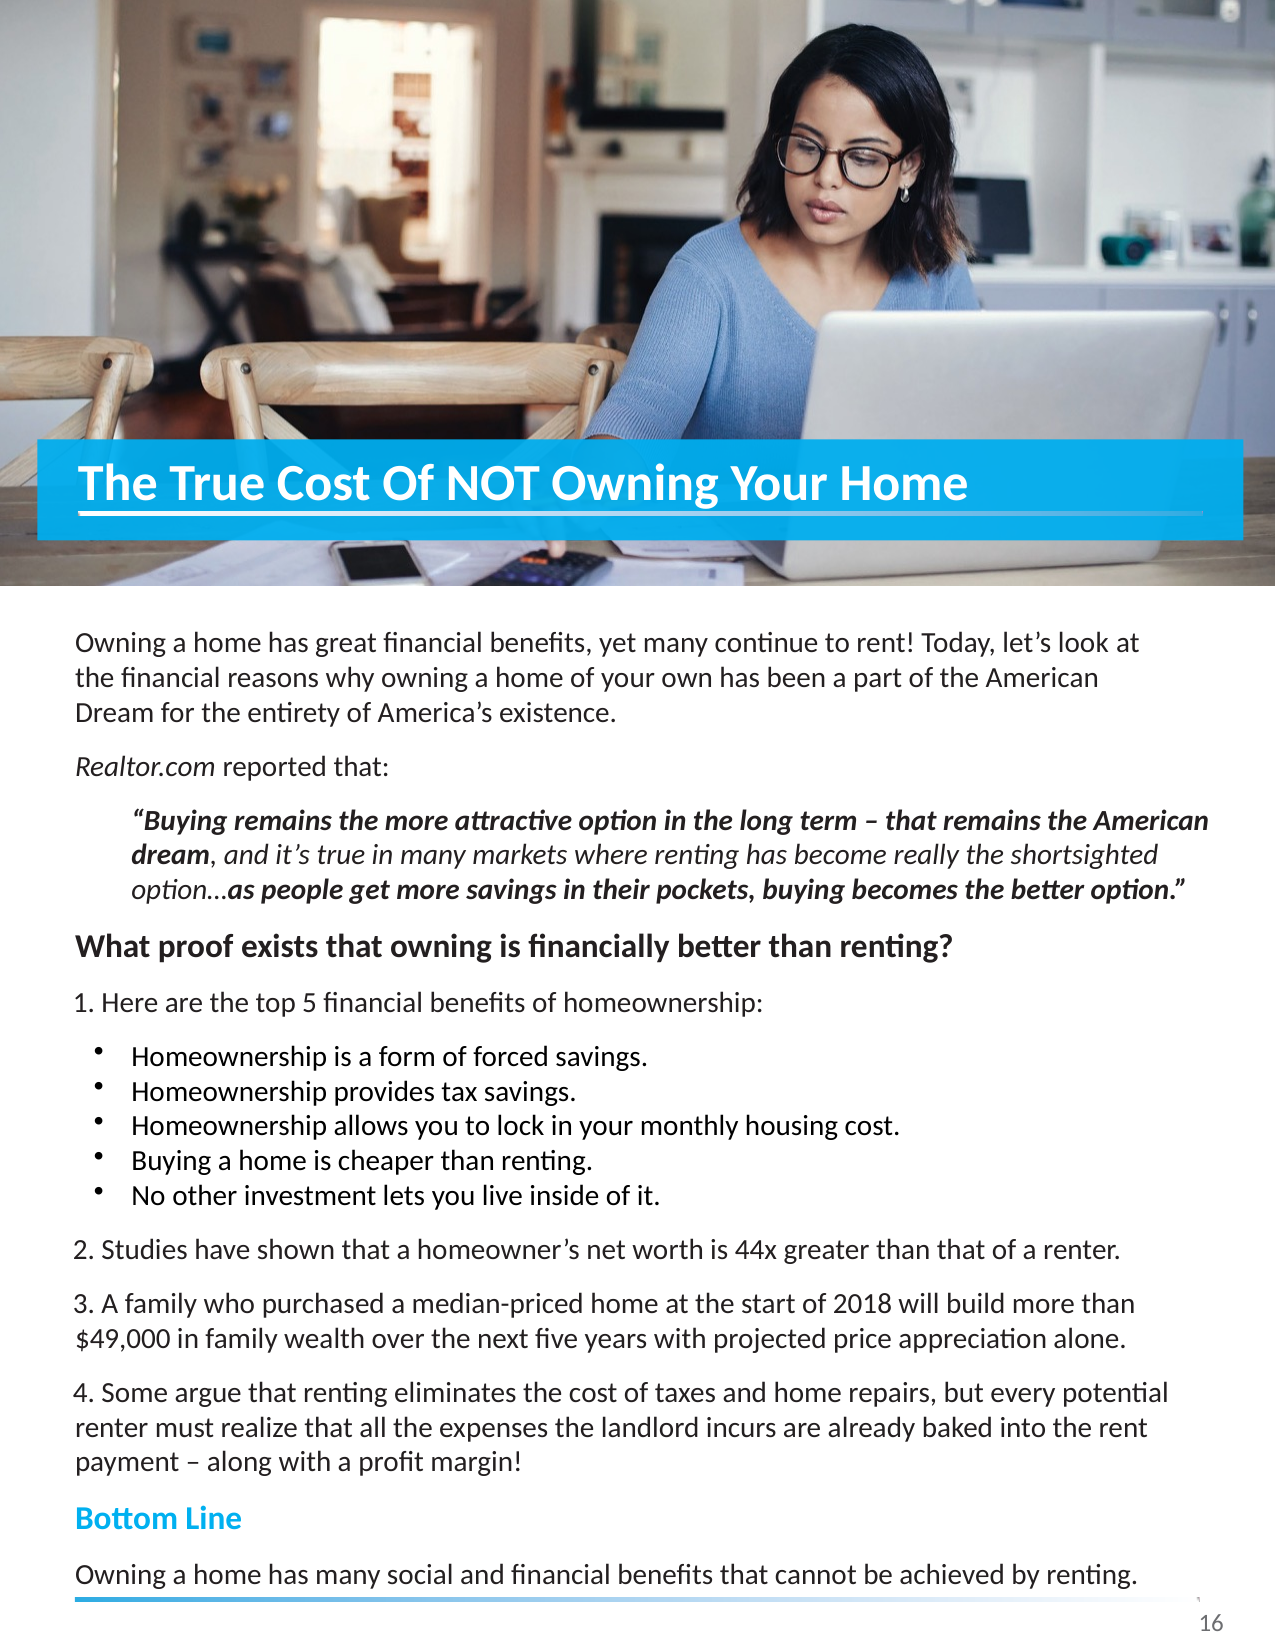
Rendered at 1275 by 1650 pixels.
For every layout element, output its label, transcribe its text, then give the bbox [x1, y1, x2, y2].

text_box [74, 1597, 1200, 1603]
text_box The True Cost Of NOT Owning Your Home [37, 446, 1025, 511]
text_box [0, 0, 1275, 586]
text_box [77, 511, 1203, 516]
text_box 16 [1194, 1607, 1241, 1637]
text_box [37, 439, 1244, 541]
list Owning a home has great financial benefits, yet many continue to rent! Today, let’s look at the financial reasons why owning a home of your own has been a part of the American Dream for the entirety of America’s existence. Realtor.com reported that: “Buying remains the more attractive option in the long term – that remains the American dream, and it’s true in many markets where renting has become really the shortsighted option…as people get more savings in their pockets, buying becomes the better option.” What proof exists that owning is financially better than renting? Here are the top 5 financial benefits of homeownership: Homeownership is a form of forced savings. Homeownership provides tax savings. Homeownership allows you to lock in your monthly housing cost. Buying a home is cheaper than renting. No other investment lets you live inside of it. Studies have shown that a homeowner’s net worth is 44x greater than that of a renter. A family who purchased a median-priced home at the start of 2018 will build more than $49,000 in family wealth over the next five years with projected price appreciation alone. Some argue that renting eliminates the cost of taxes and home repairs, but every potential renter must realize that all the expenses the landlord incurs are already baked into the rent payment – along with a profit margin! Bottom Line Owning a home has many social and financial benefits that cannot be achieved by renting. [72, 621, 1225, 1591]
